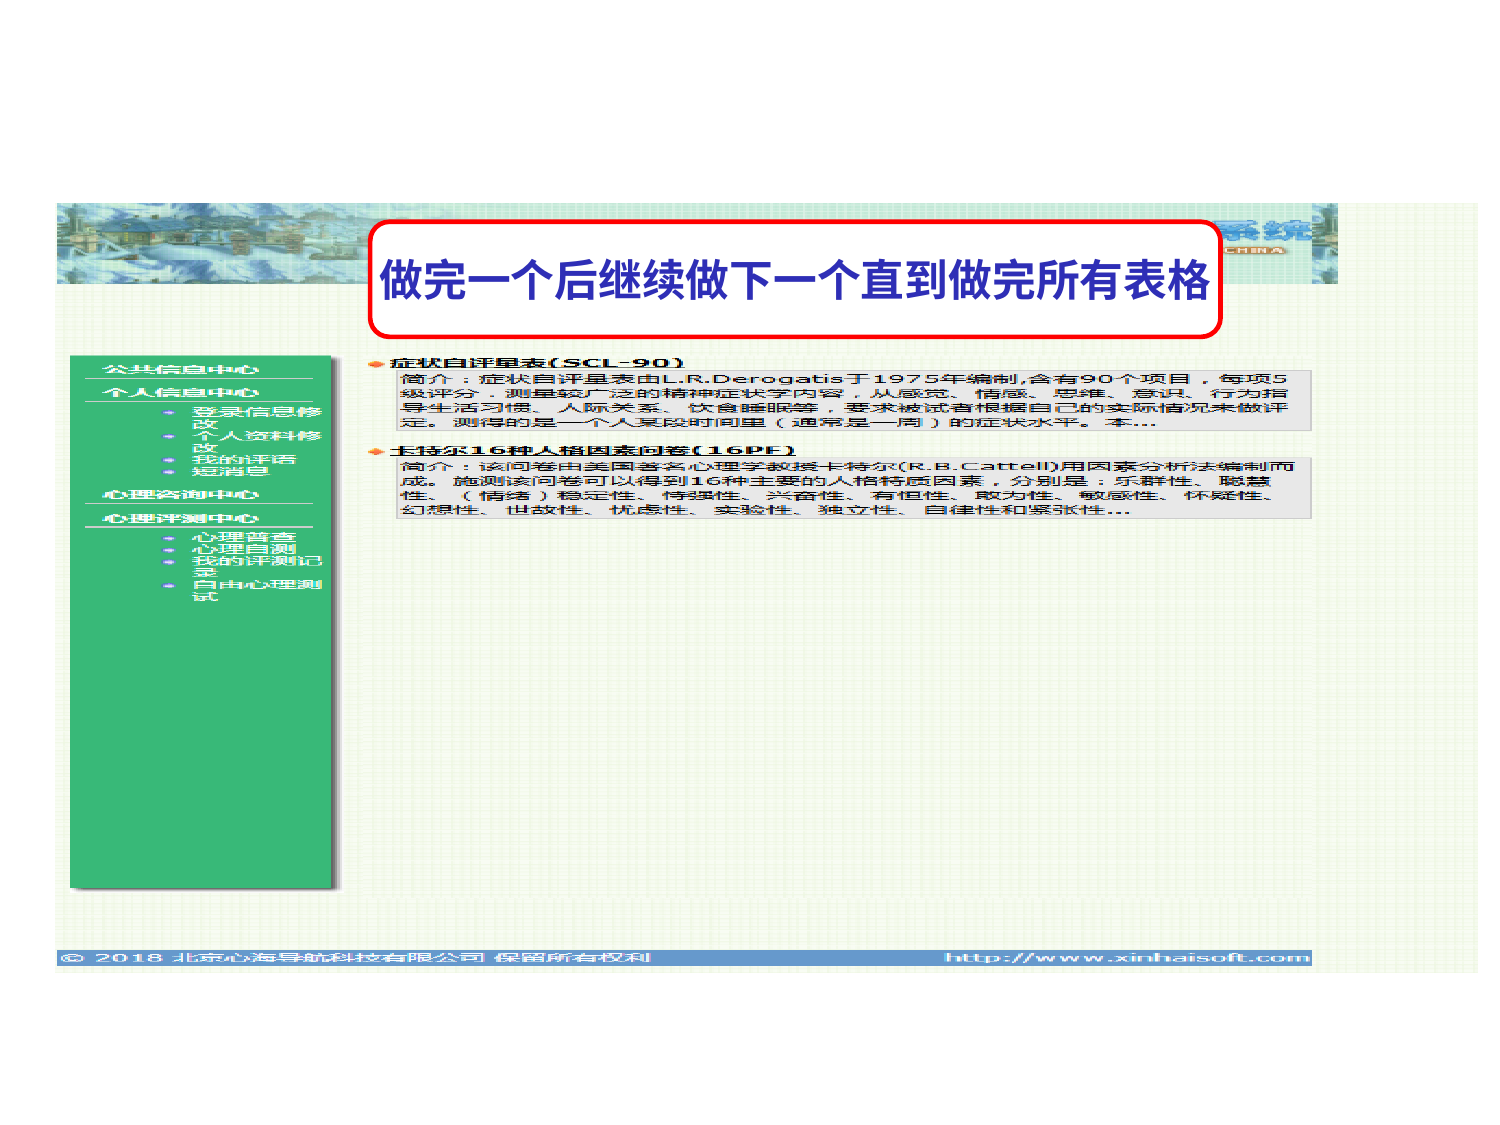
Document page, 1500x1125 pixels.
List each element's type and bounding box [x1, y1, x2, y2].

list [55, 203, 1478, 973]
